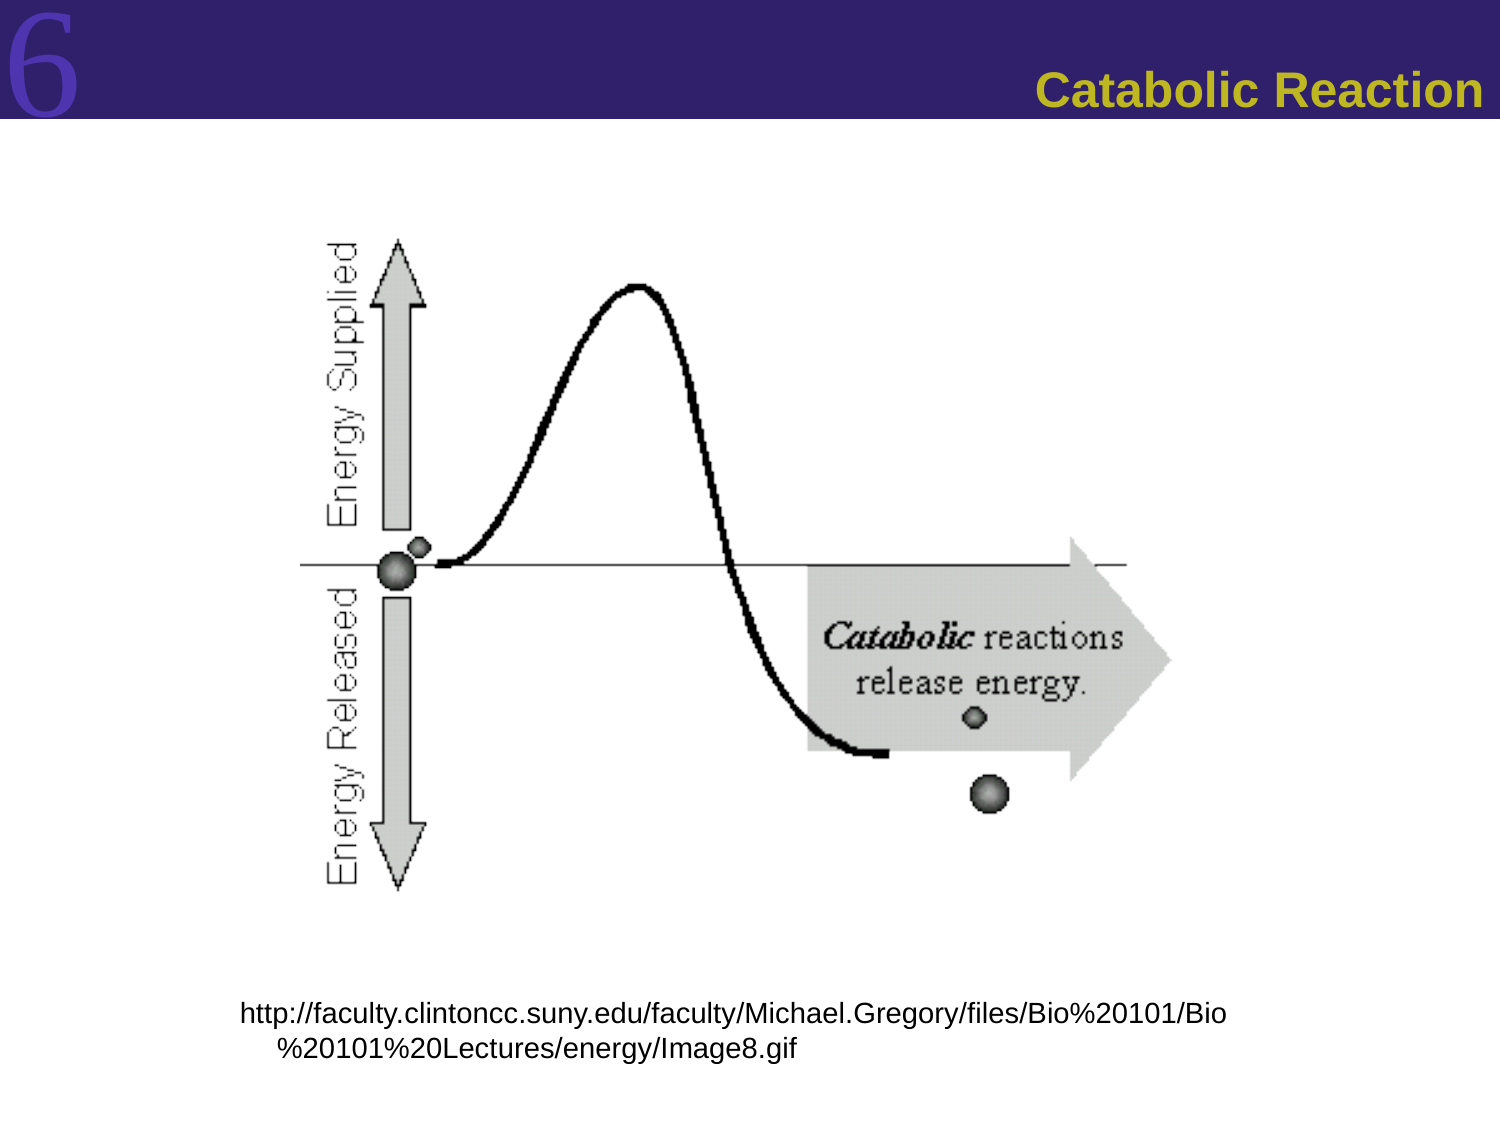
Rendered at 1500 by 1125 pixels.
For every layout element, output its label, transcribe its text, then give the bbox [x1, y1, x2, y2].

picture [299, 224, 1188, 911]
title Catabolic Reaction [262, 12, 1500, 126]
text_box http://faculty.clintoncc.suny.edu/faculty/Michael.Gregory/files/Bio%20101/Bio%20101%20Lectures/energy/Image8.gif [224, 987, 1363, 1073]
